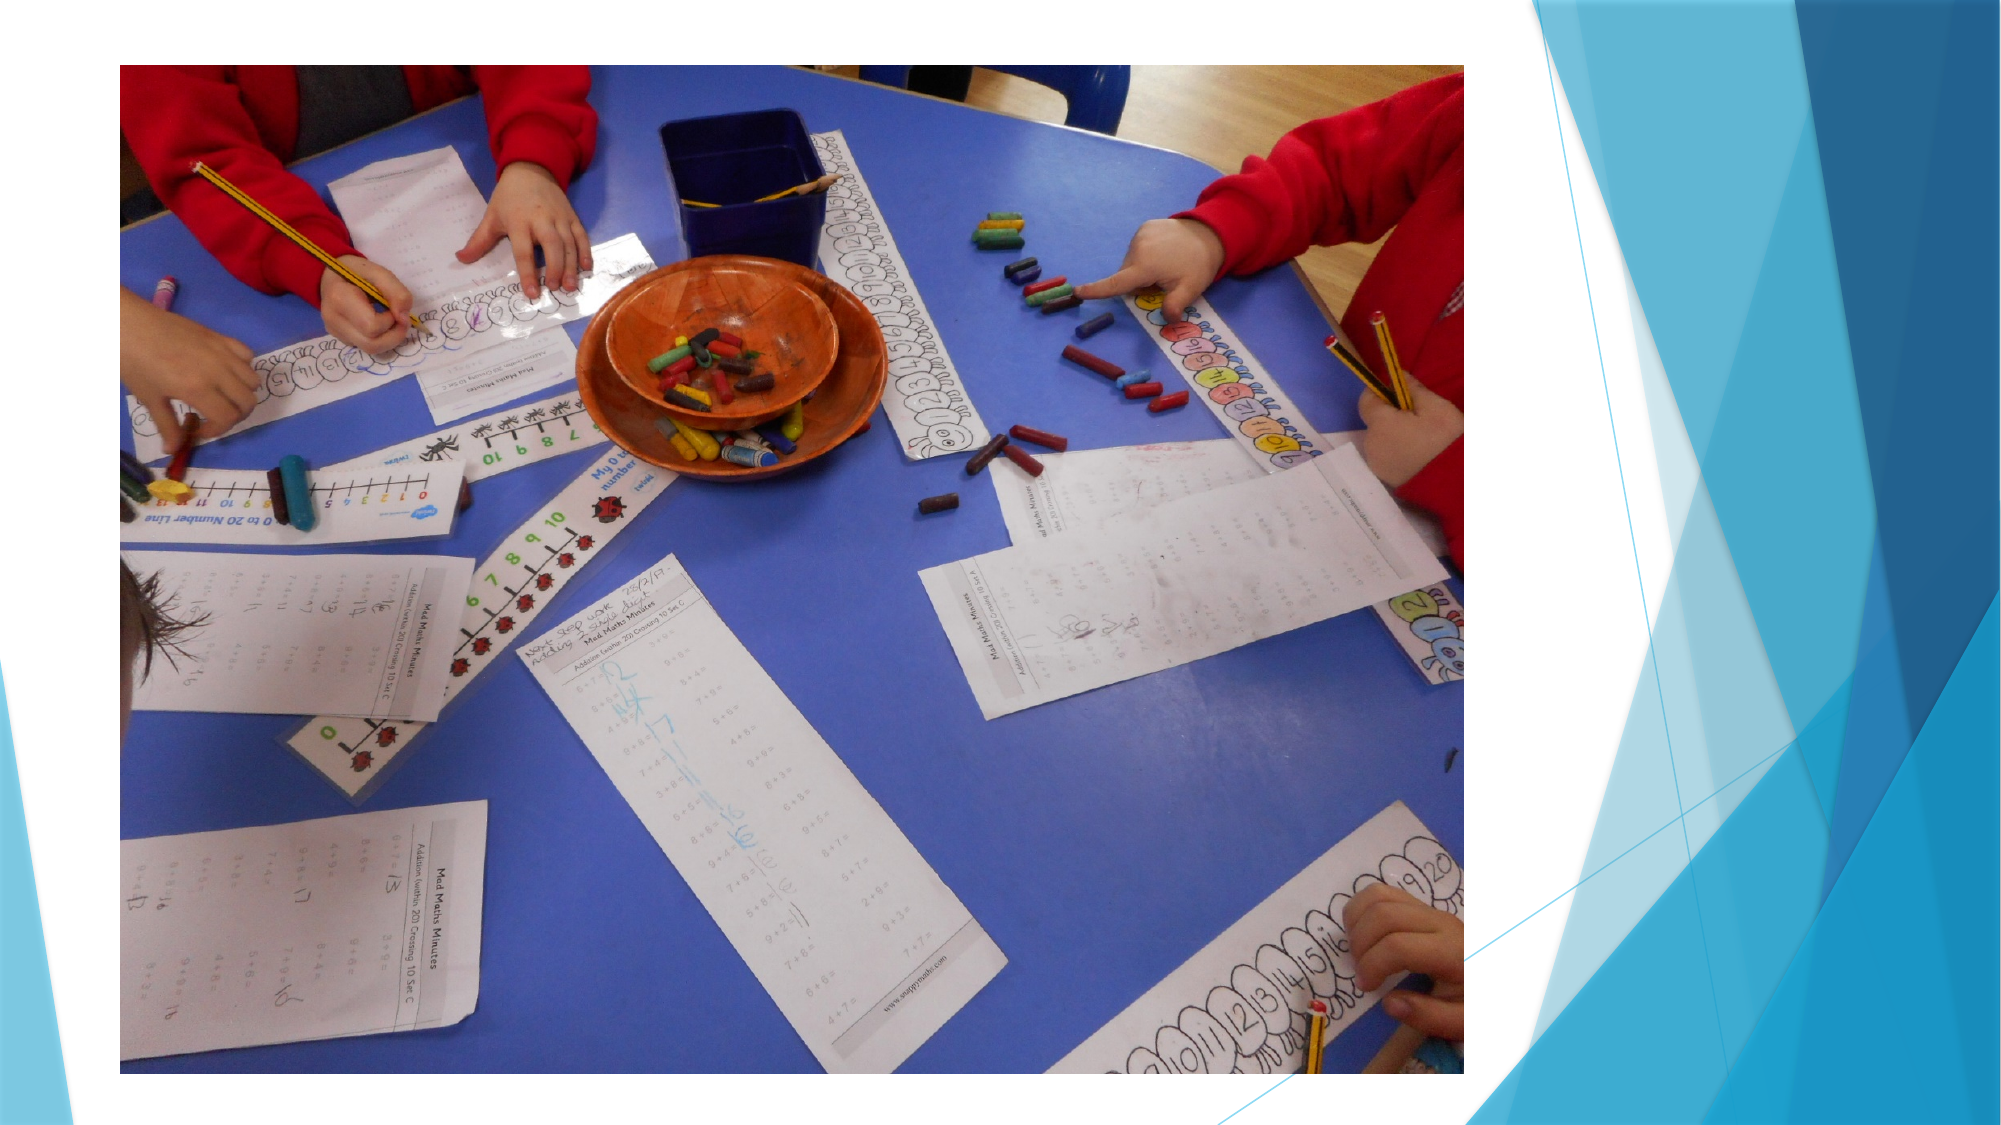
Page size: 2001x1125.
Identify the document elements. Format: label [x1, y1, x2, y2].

picture [120, 65, 1465, 1074]
